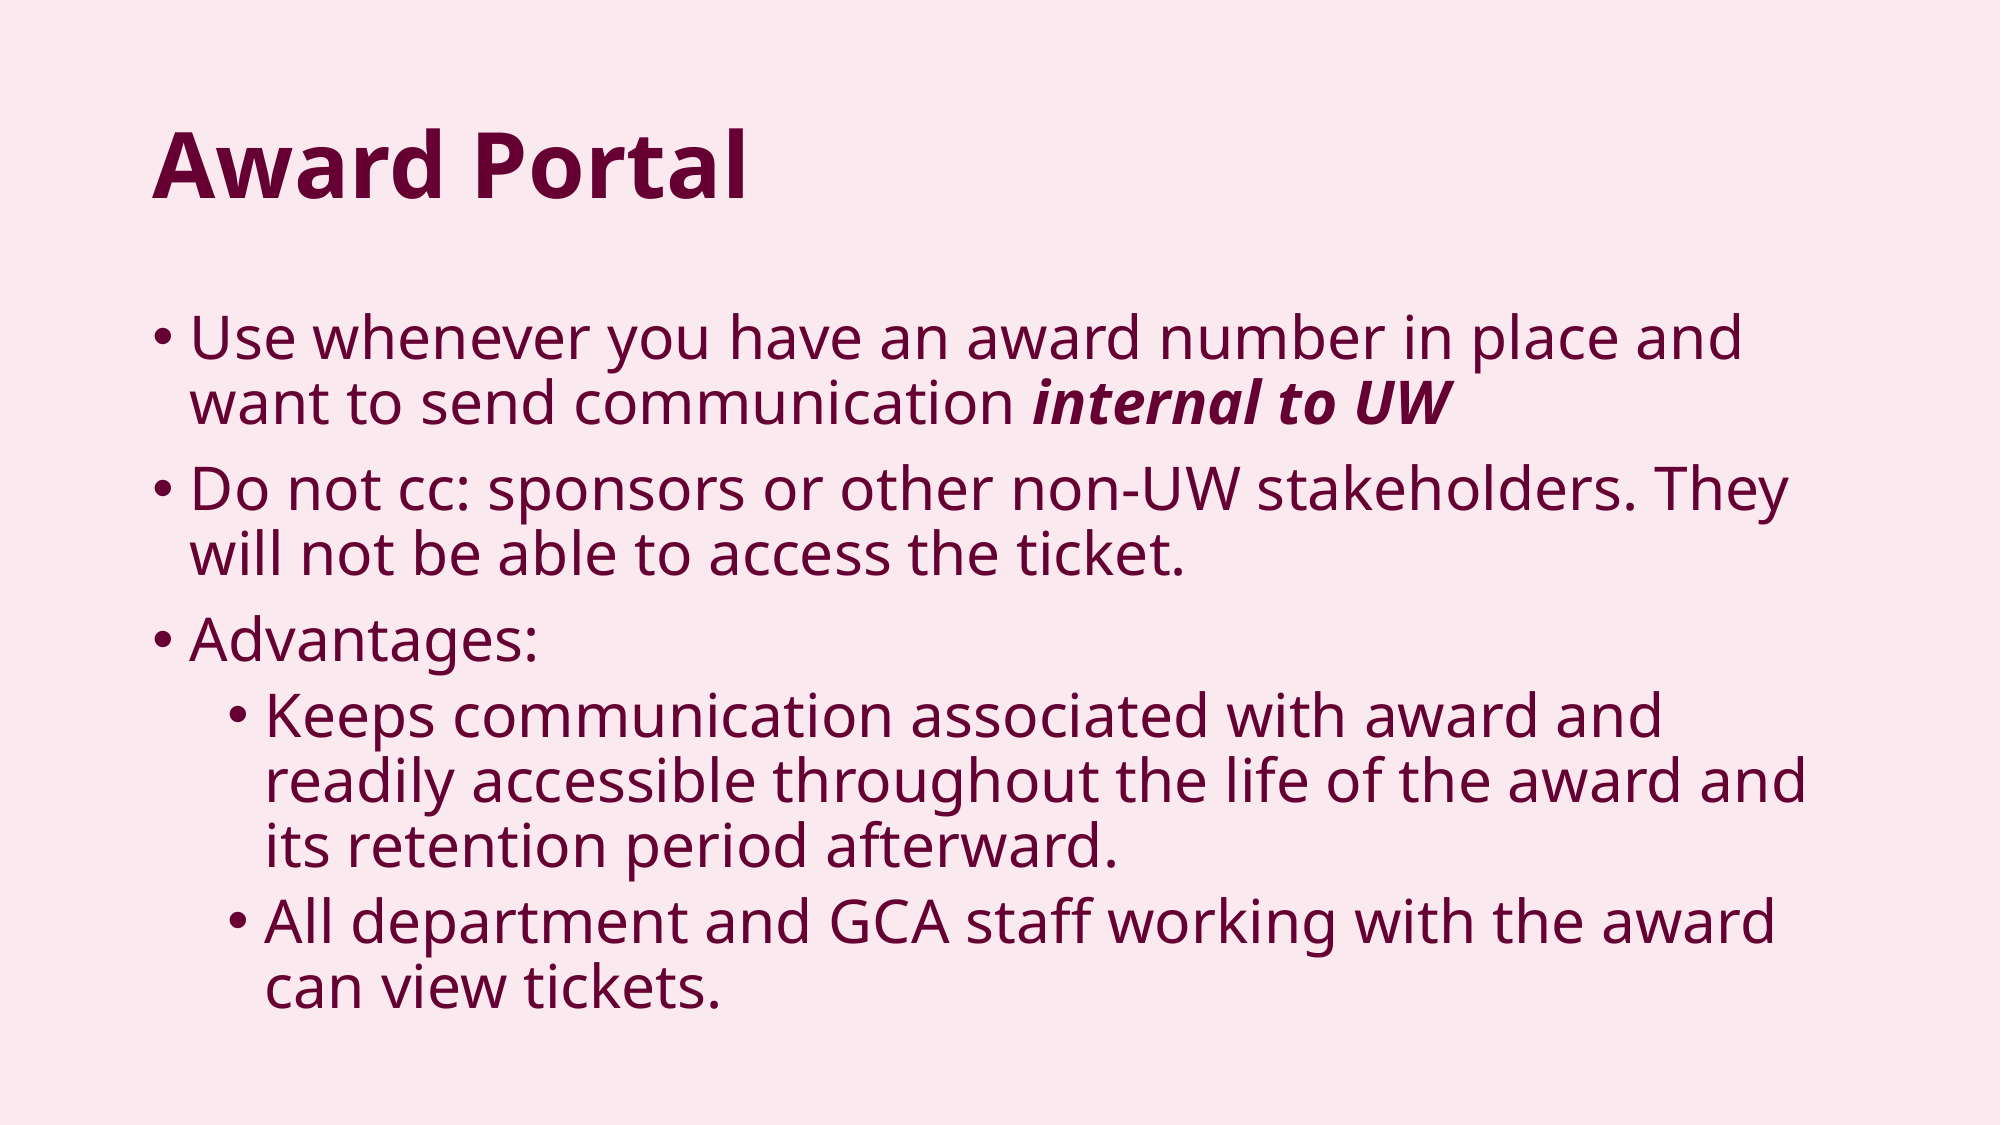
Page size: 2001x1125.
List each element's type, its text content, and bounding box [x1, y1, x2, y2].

list Use whenever you have an award number in place and want to send communication internal to UW Do not cc: sponsors or other non-UW stakeholders. They will not be able to access the ticket. Advantages: Keeps communication associated with award and readily accessible throughout the life of the award and its retention period afterward. All department and GCA staff working with the award can view tickets. [137, 299, 1863, 1014]
title Award Portal [137, 59, 1863, 278]
